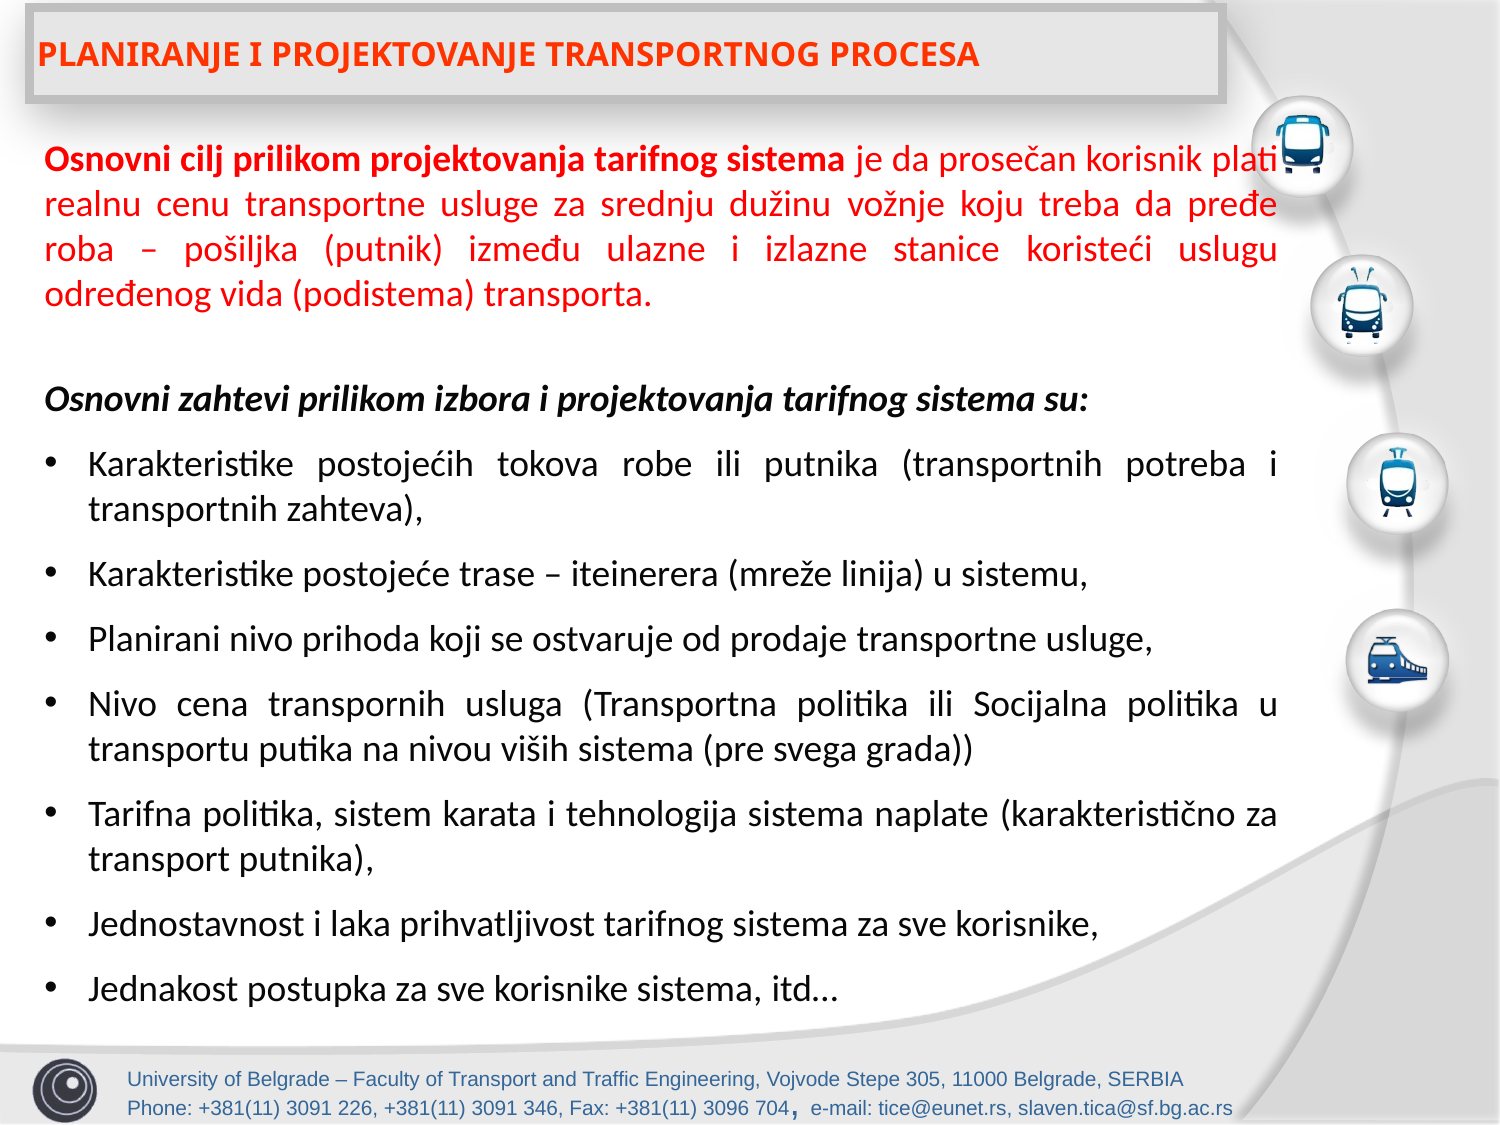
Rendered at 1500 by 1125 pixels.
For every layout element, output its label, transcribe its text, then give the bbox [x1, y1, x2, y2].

picture [1204, 48, 1495, 758]
text_box Osnovni cilj prilikom projektovanja tarifnog sistema je da prosečan korisnik plati realnu cenu transportne usluge za srednju dužinu vožnje koju treba da pređe roba – pošiljka (putnik) između ulazne i izlazne stanice koristeći uslugu određenog vida (podistema) transporta. Osnovni zahtevi prilikom izbora i projektovanja tarifnog sistema su: Karakteristike postojećih tokova robe ili putnika (transportnih potreba i transportnih zahteva), Karakteristike postojeće trase – iteinerera (mreže linija) u sistemu, Planirani nivo prihoda koji se ostvaruje od prodaje transportne usluge, Nivo cena transpornih usluga (Transportna politika ili Socijalna politika u transportu putika na nivou viših sistema (pre svega grada)) Tarifna politika, sistem karata i tehnologija sistema naplate (karakteristično za transport putnika), Jednostavnost i laka prihvatljivost tarifnog sistema za sve korisnike, Jednakost postupka za sve korisnike sistema, itd… [29, 126, 1294, 1062]
title PLANIRANJE I PROJEKTOVANJE TRANSPORTNOG PROCESA [25, 3, 1227, 104]
